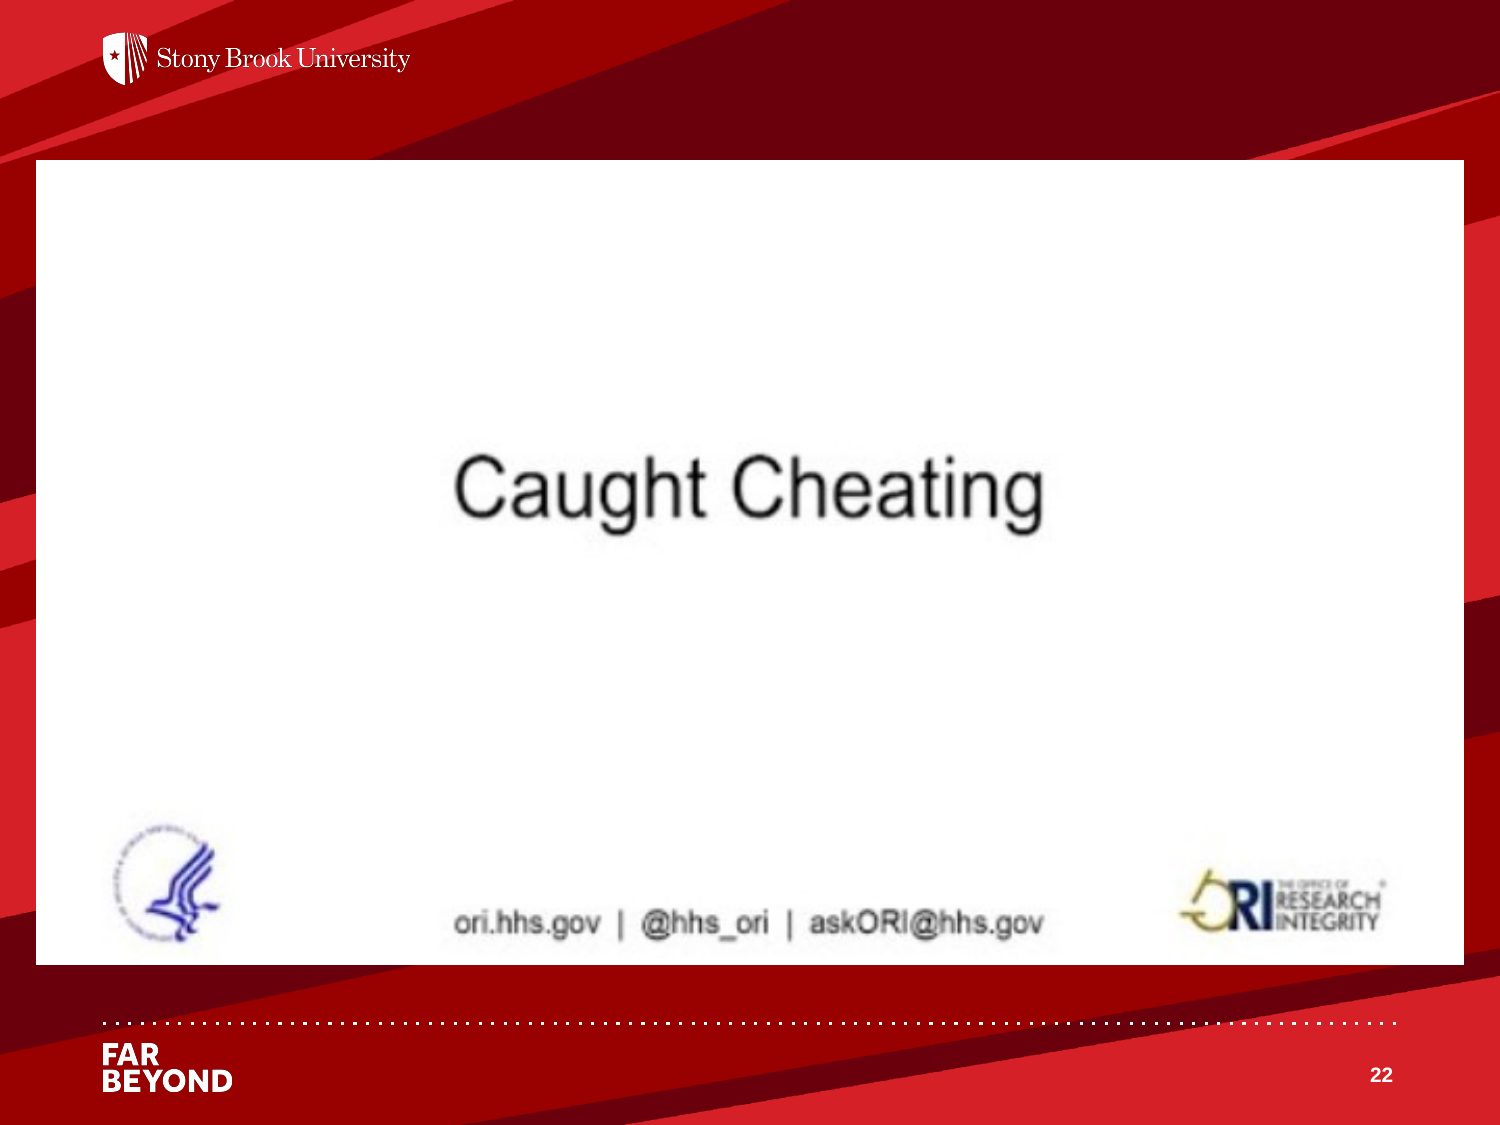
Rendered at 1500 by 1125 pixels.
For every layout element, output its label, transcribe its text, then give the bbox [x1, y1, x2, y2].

picture [0, 0, 1500, 1125]
slide_number 22 [1070, 1054, 1409, 1115]
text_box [35, 159, 1465, 966]
